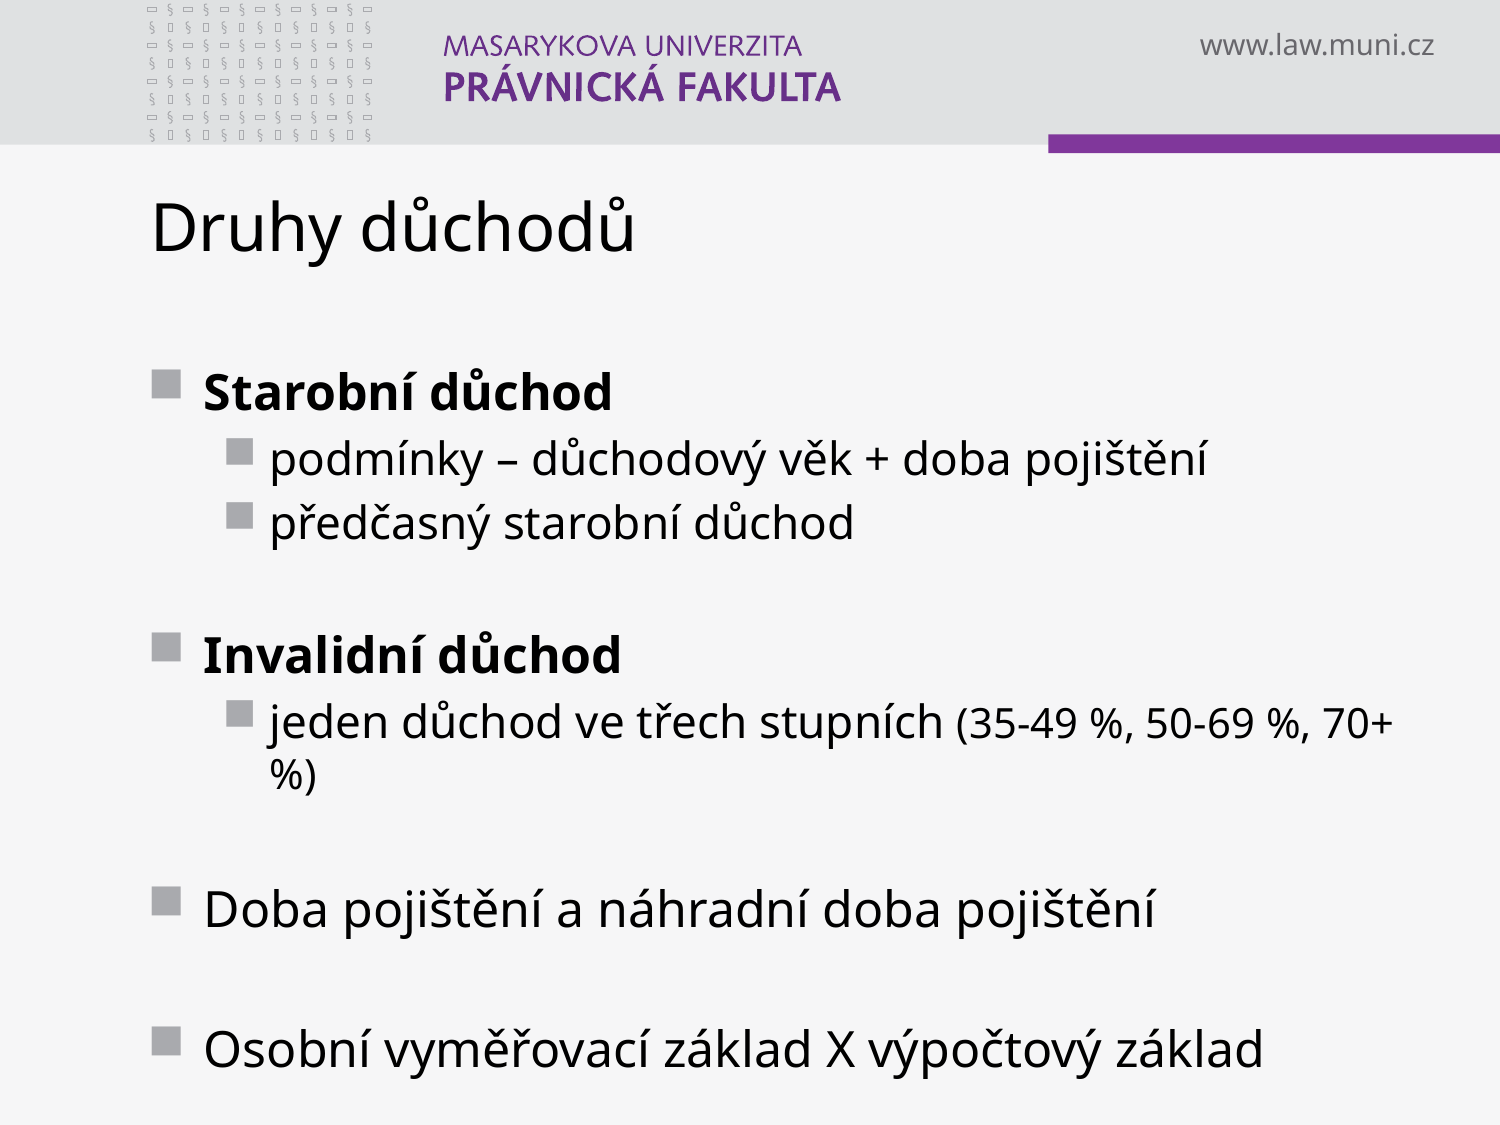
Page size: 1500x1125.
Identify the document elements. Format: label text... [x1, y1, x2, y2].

title Druhy důchodů [150, 184, 1425, 268]
list Starobní důchod podmínky – důchodový věk + doba pojištění předčasný starobní důchod Invalidní důchod jeden důchod ve třech stupních (35-49 %, 50-69 %, 70+ %) Doba pojištění a náhradní doba pojištění Osobní vyměřovací základ X výpočtový základ [147, 290, 1423, 1006]
